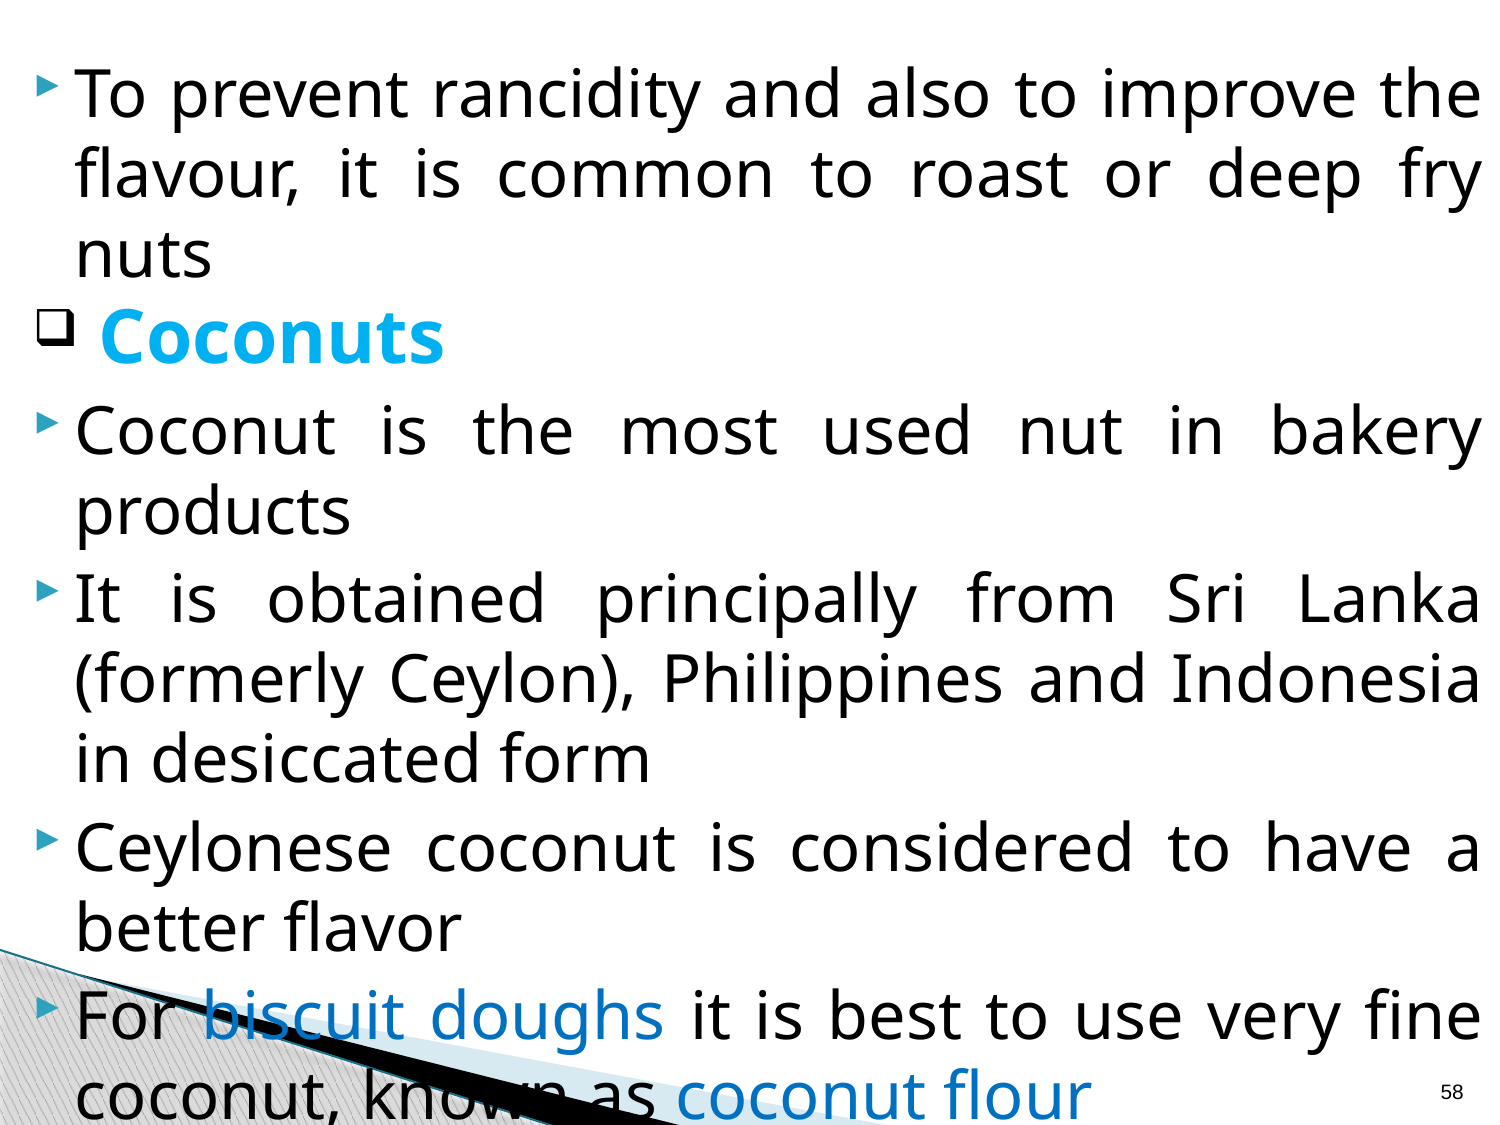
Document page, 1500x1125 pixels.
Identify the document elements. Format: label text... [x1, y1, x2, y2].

list To prevent rancidity and also to improve the flavour, it is common to roast or deep fry nuts Coconuts Coconut is the most used nut in bakery products It is obtained principally from Sri Lanka (formerly Ceylon), Philippines and Indonesia in desiccated form Ceylonese coconut is considered to have a better flavor For biscuit doughs it is best to use very fine coconut, known as coconut flour [0, 42, 1500, 1088]
slide_number 58 [1418, 1051, 1479, 1112]
